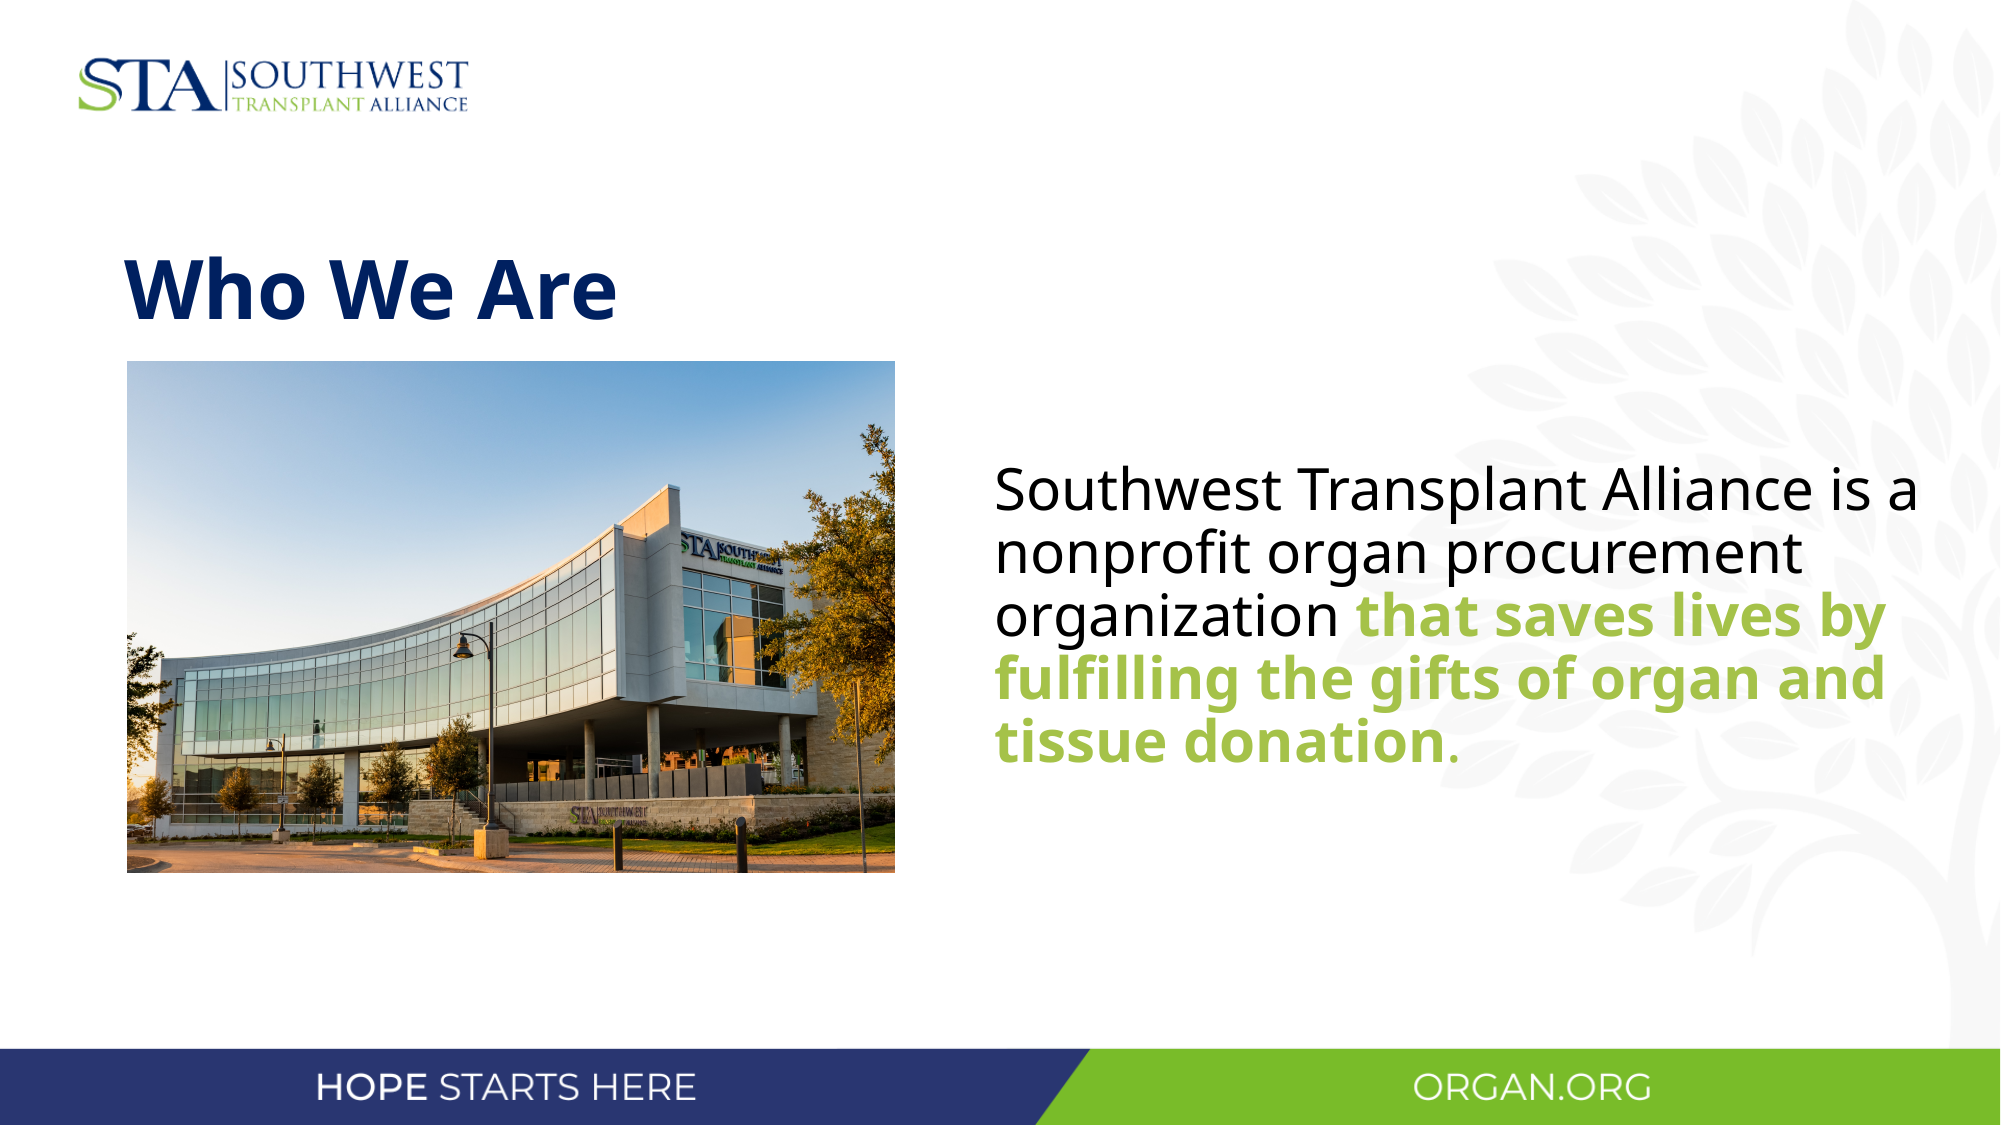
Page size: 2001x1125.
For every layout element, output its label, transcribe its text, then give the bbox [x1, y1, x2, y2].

picture [0, 0, 2001, 1125]
text_box Who We Are [0, 229, 868, 344]
text_box Southwest Transplant Alliance is a nonprofit organ procurement organization that saves lives by fulfilling the gifts of organ and tissue donation. [979, 452, 1950, 1098]
